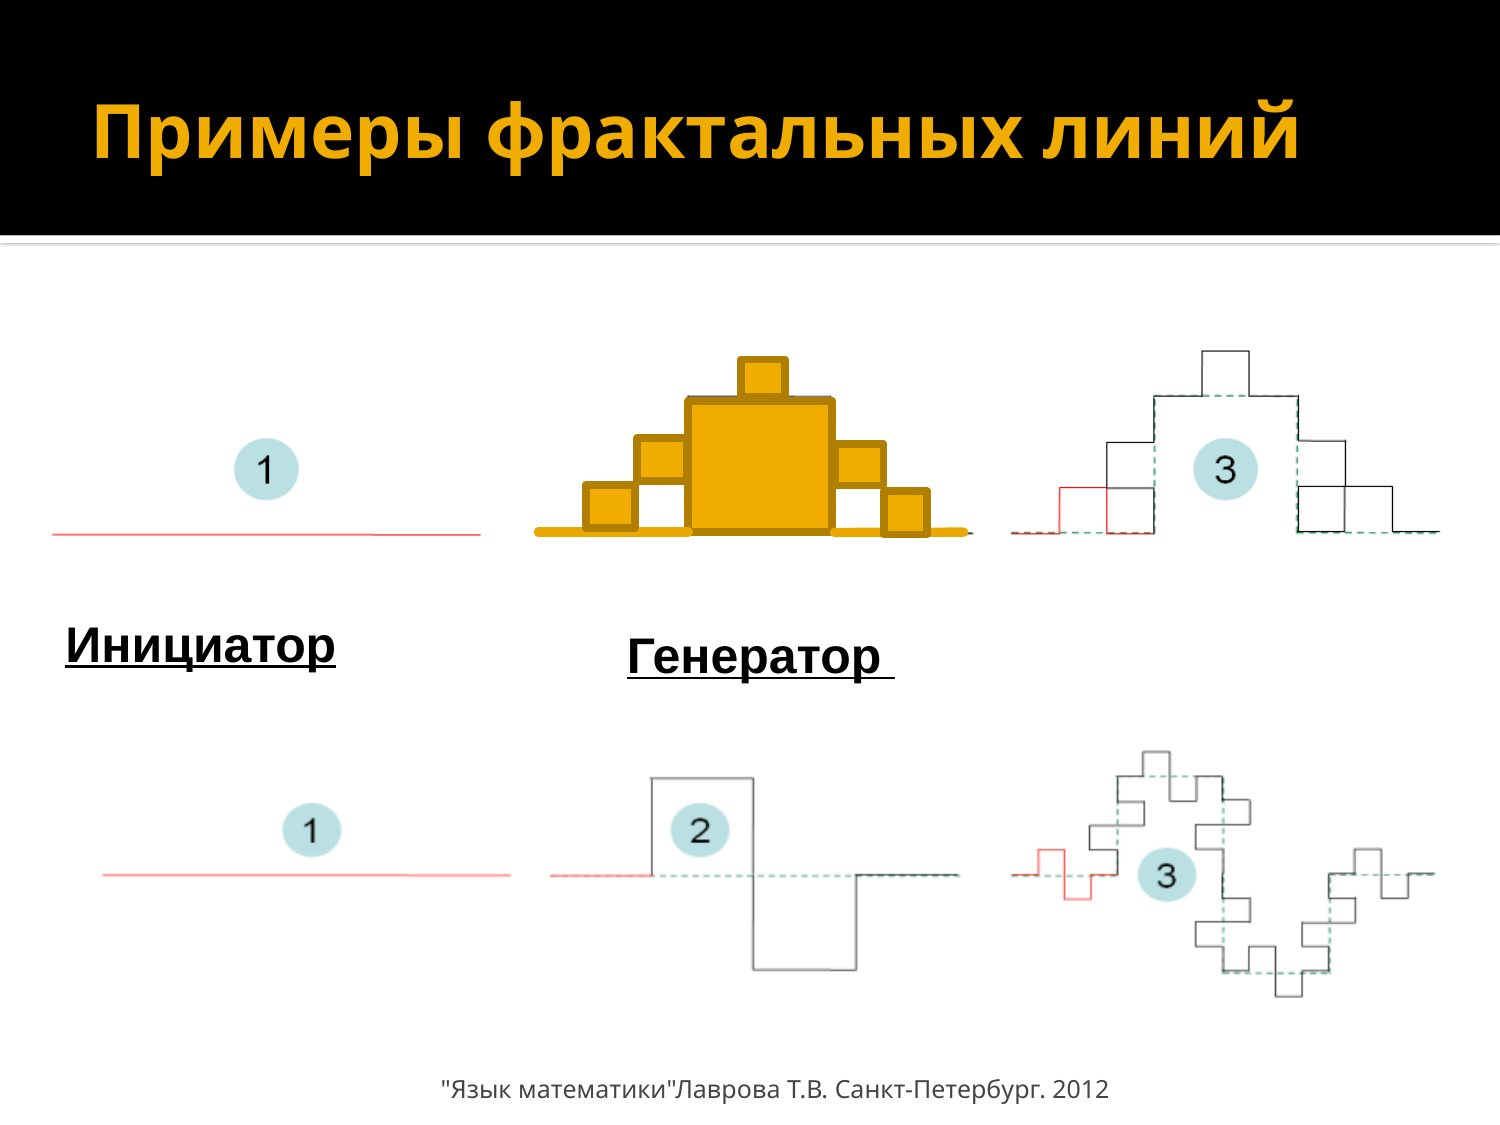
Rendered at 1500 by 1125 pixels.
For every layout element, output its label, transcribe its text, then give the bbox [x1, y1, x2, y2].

title Примеры фрактальных линий [75, 25, 1425, 231]
picture [34, 328, 1459, 557]
text_box Генератор [612, 616, 911, 692]
footer "Язык математики"Лаврова Т.В. Санкт-Петербург. 2012 [433, 1062, 1337, 1108]
text_box Инициатор [50, 604, 352, 680]
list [84, 735, 1461, 1009]
